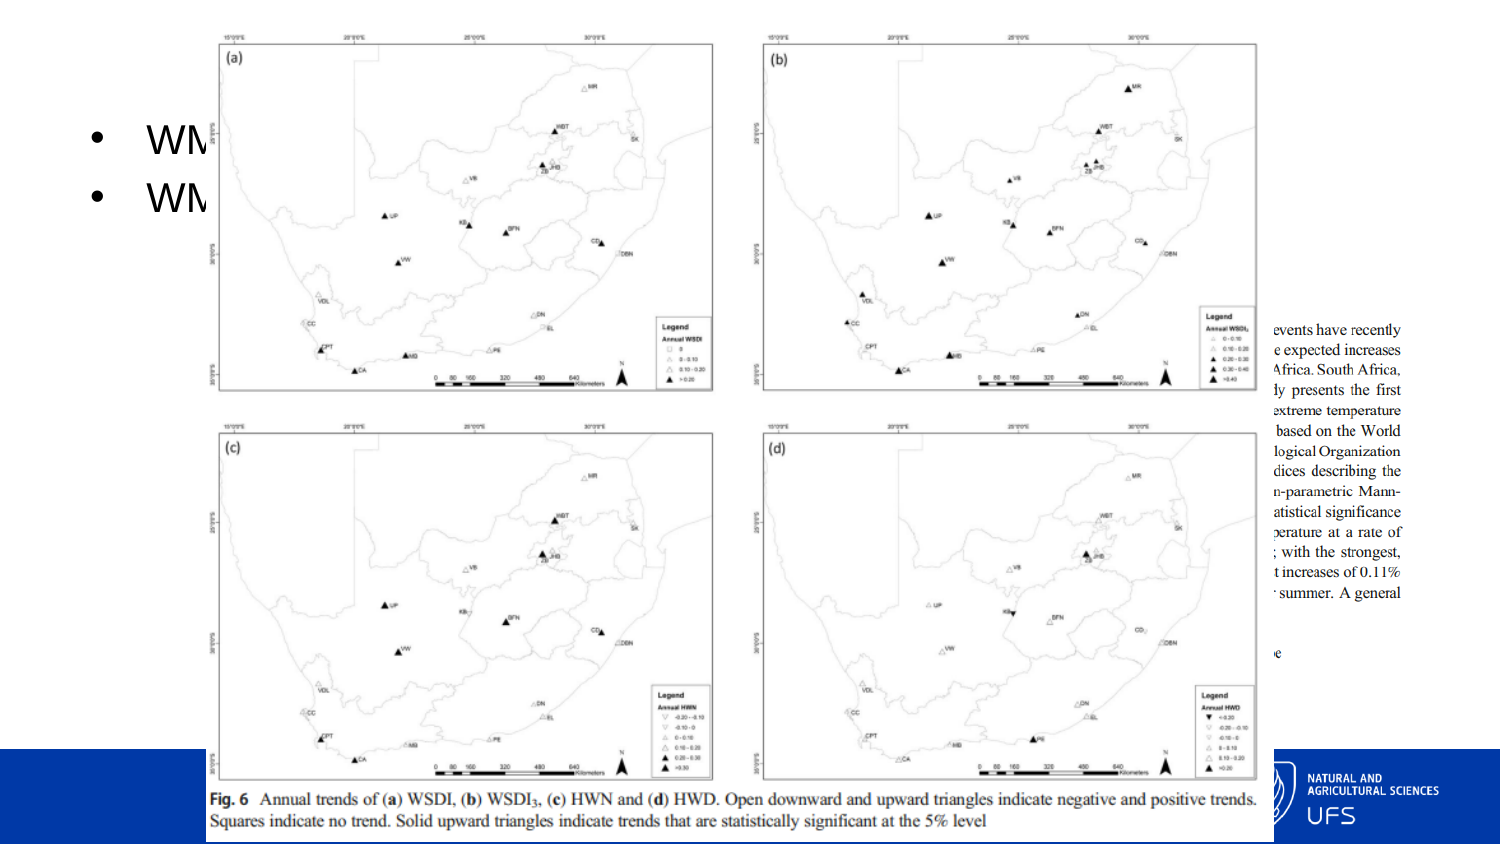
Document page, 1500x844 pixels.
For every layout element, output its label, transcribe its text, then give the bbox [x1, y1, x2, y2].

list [1280, 103, 1426, 685]
list WMO ETCCDI WMO ET-SCI [75, 105, 201, 683]
picture [0, 17, 1500, 844]
